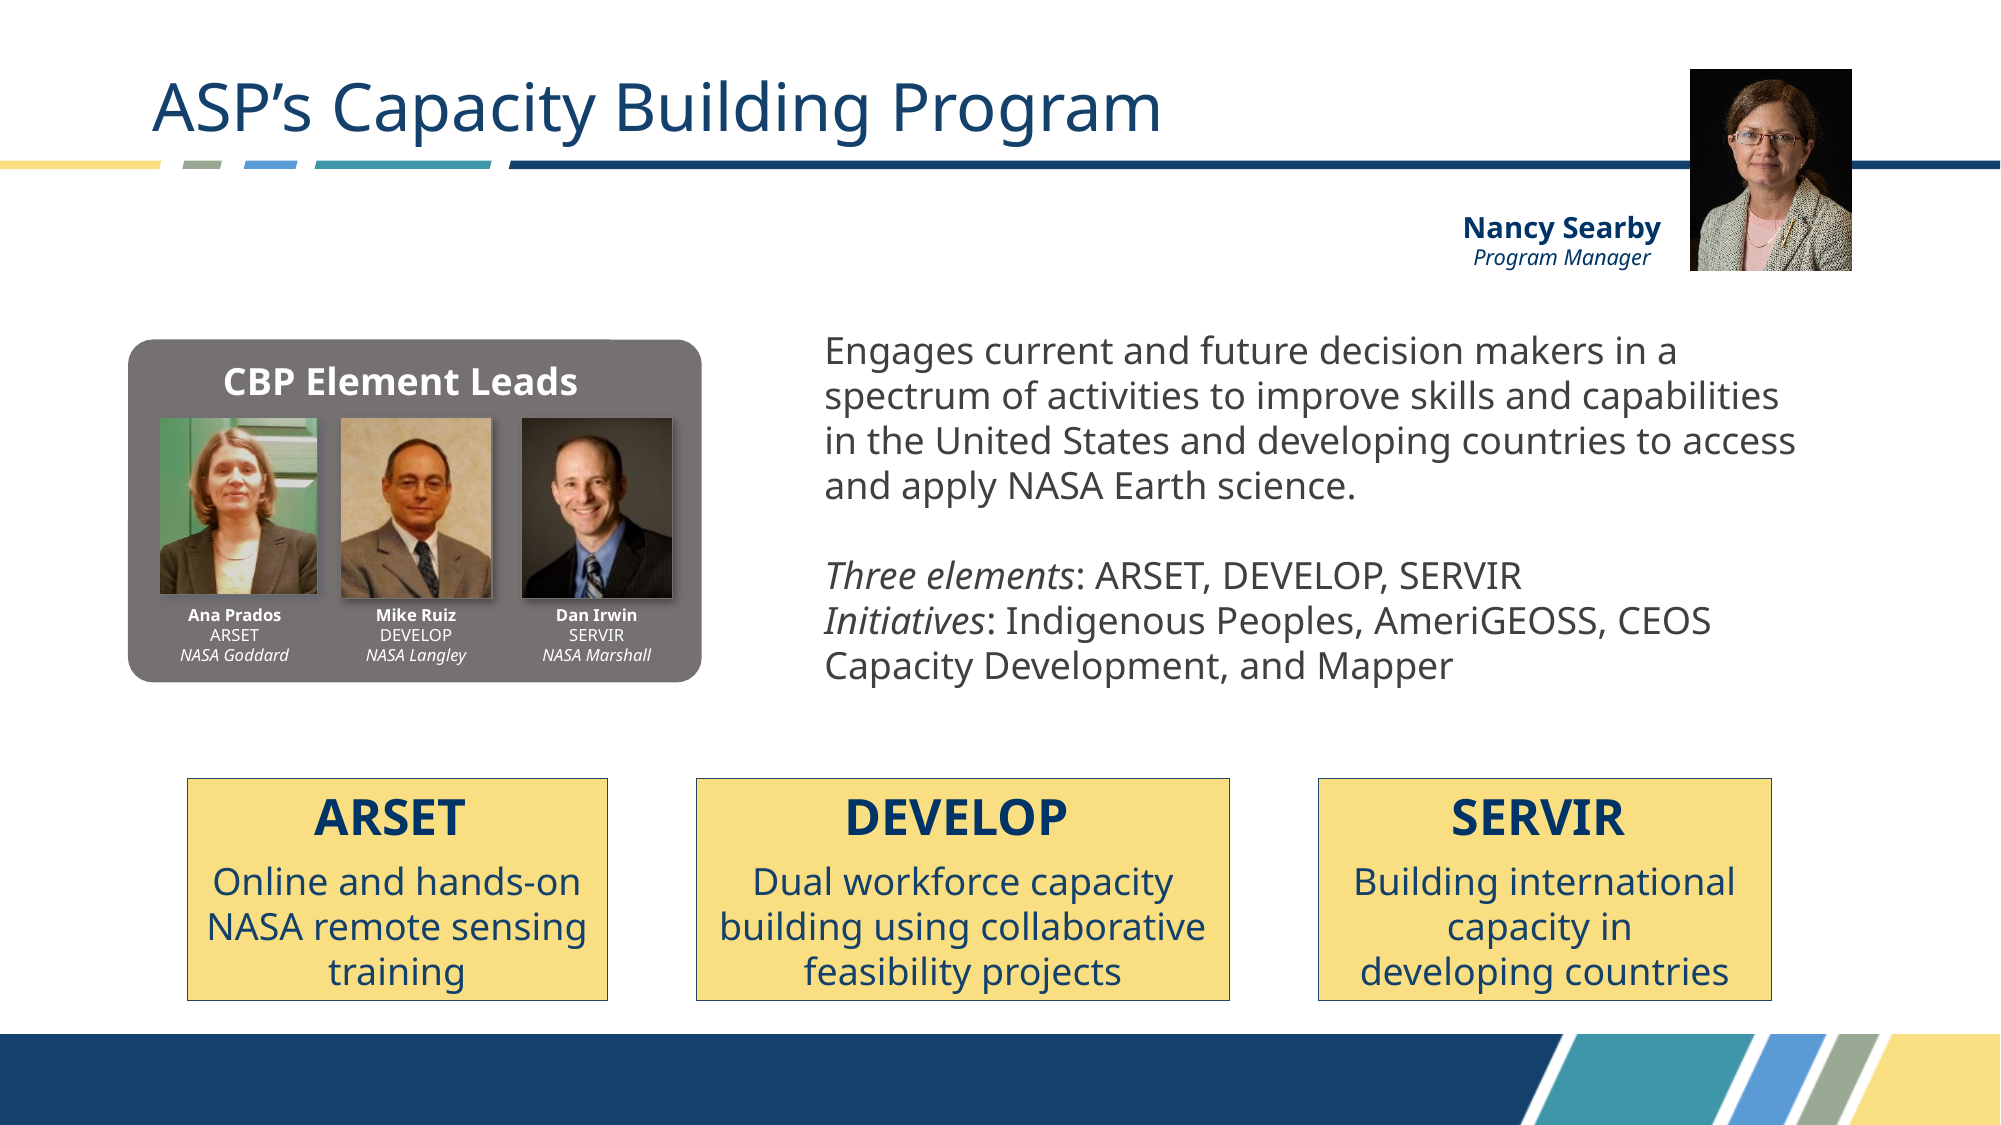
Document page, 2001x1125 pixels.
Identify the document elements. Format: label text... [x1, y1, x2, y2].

text_box Nancy Searby Program Manager [1439, 201, 1686, 278]
picture [1690, 69, 1852, 271]
text_box Engages current and future decision makers in a spectrum of activities to improve skills and capabilities in the United States and developing countries to access and apply NASA Earth science. Three elements: ARSET, DEVELOP, SERVIR Initiatives: Indigenous Peoples, AmeriGEOSS, CEOS Capacity Development, and Mapper [809, 319, 1828, 713]
text_box CBP Element Leads [130, 350, 672, 411]
text_box Ana Prados ARSET NASA Goddard [153, 597, 317, 673]
title ASP’s Capacity Building Program [137, 59, 1863, 161]
text_box Mike Ruiz DEVELOP NASA Langley [341, 598, 491, 673]
picture [341, 417, 492, 598]
picture [521, 417, 672, 598]
picture [159, 417, 318, 595]
picture [0, 1034, 2000, 1125]
text_box Dan Irwin SERVIR NASA Marshall [522, 606, 672, 673]
text_box ARSET Online and hands-on NASA remote sensing training [187, 778, 608, 1001]
text_box SERVIR Building international capacity in developing countries [1318, 778, 1772, 1001]
text_box DEVELOP Dual workforce capacity building using collaborative feasibility projects [696, 778, 1230, 1001]
text_box [132, 343, 698, 679]
